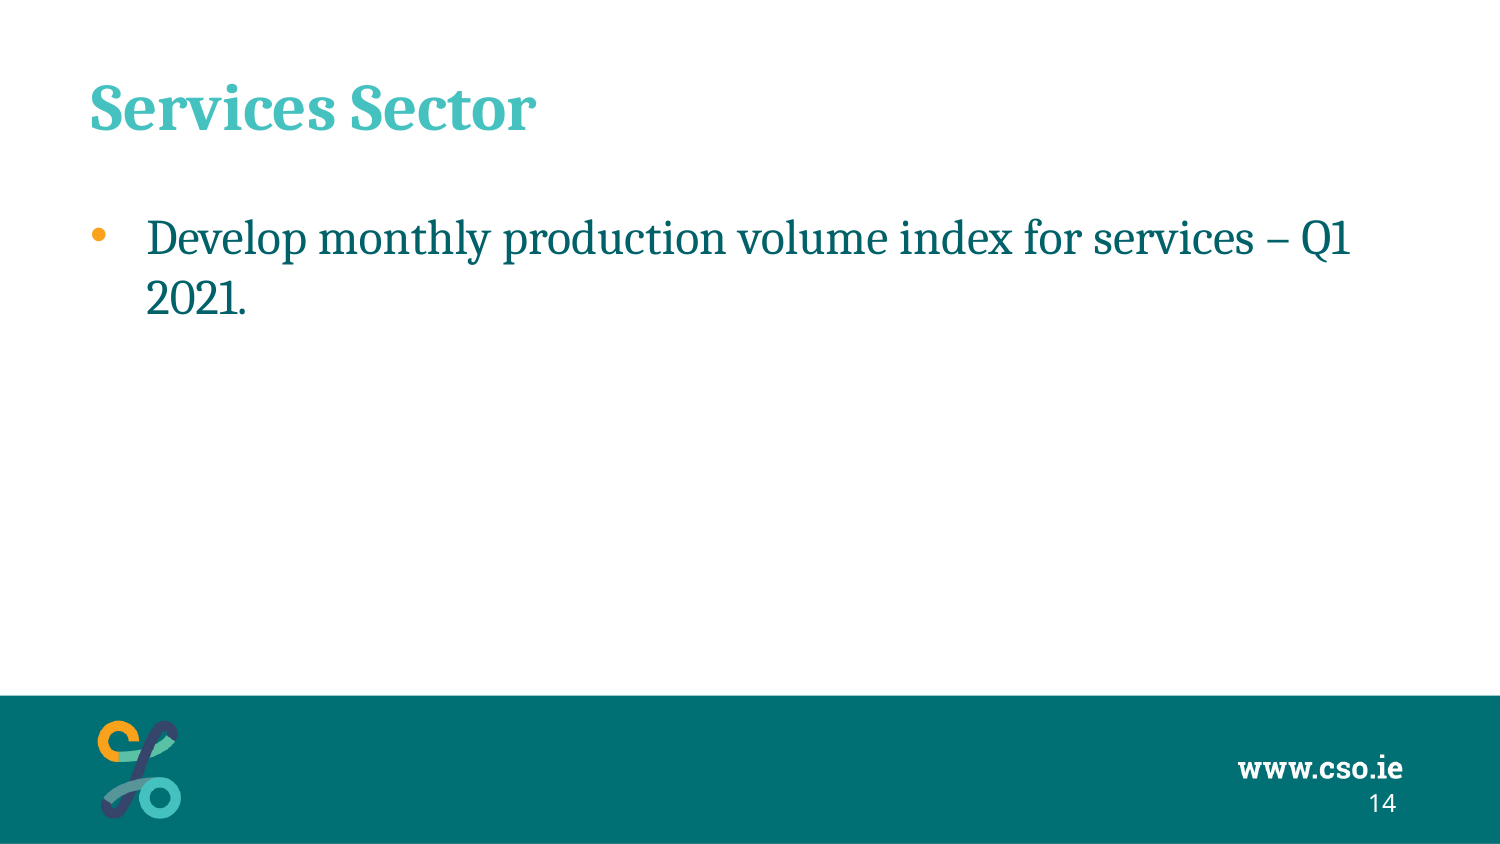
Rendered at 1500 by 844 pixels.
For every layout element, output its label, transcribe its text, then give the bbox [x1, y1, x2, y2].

list Develop monthly production volume index for services – Q1 2021. [75, 196, 1425, 659]
slide_number 14 [1246, 782, 1412, 828]
picture [0, 0, 1500, 844]
title Services Sector [76, 33, 1425, 175]
